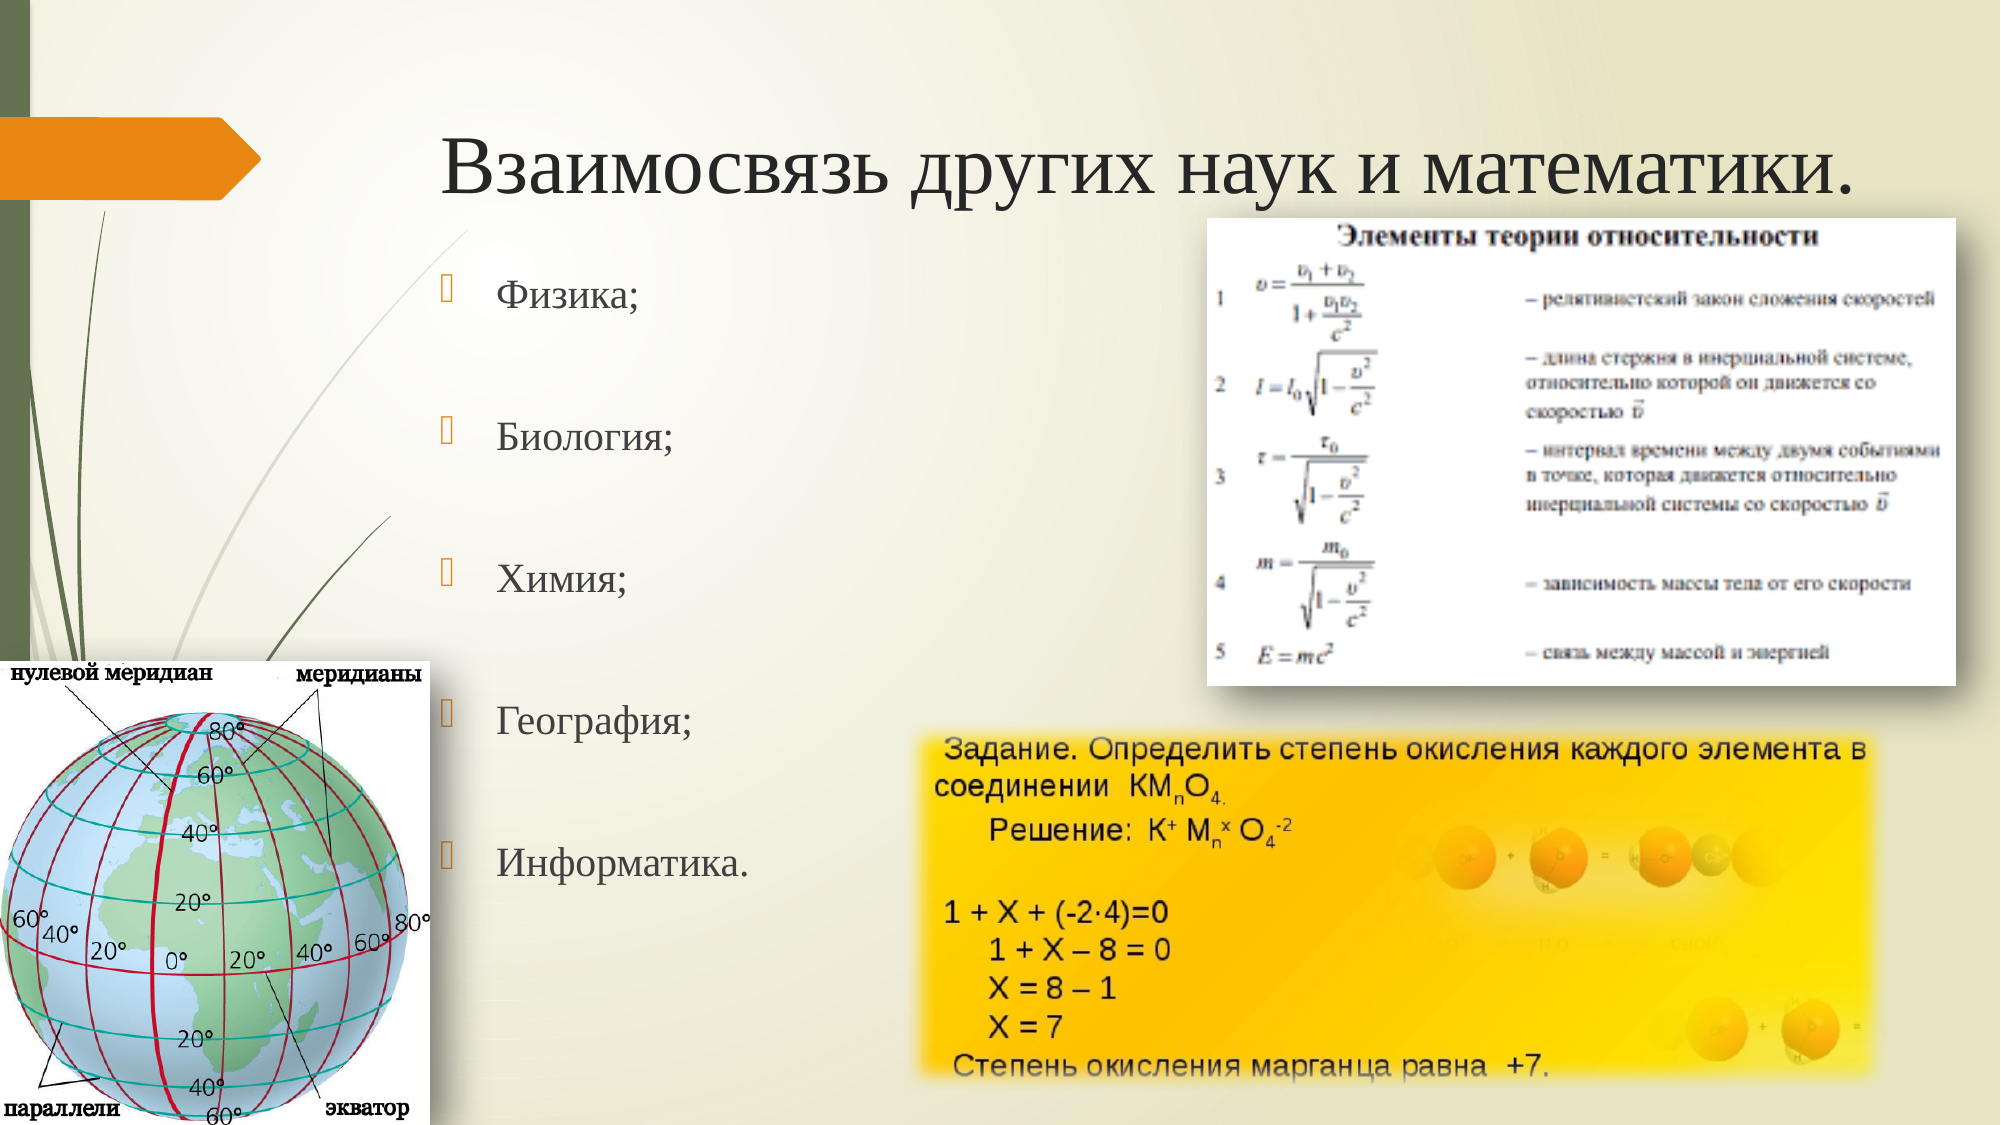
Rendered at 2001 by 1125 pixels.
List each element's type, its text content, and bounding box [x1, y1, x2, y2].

list Физика; Биология; Химия; География; Информатика. [424, 259, 1888, 1125]
picture [0, 661, 431, 1125]
title Взаимосвязь других наук и математики. [425, 102, 1888, 259]
picture [1206, 218, 1957, 686]
picture [904, 720, 1888, 1090]
